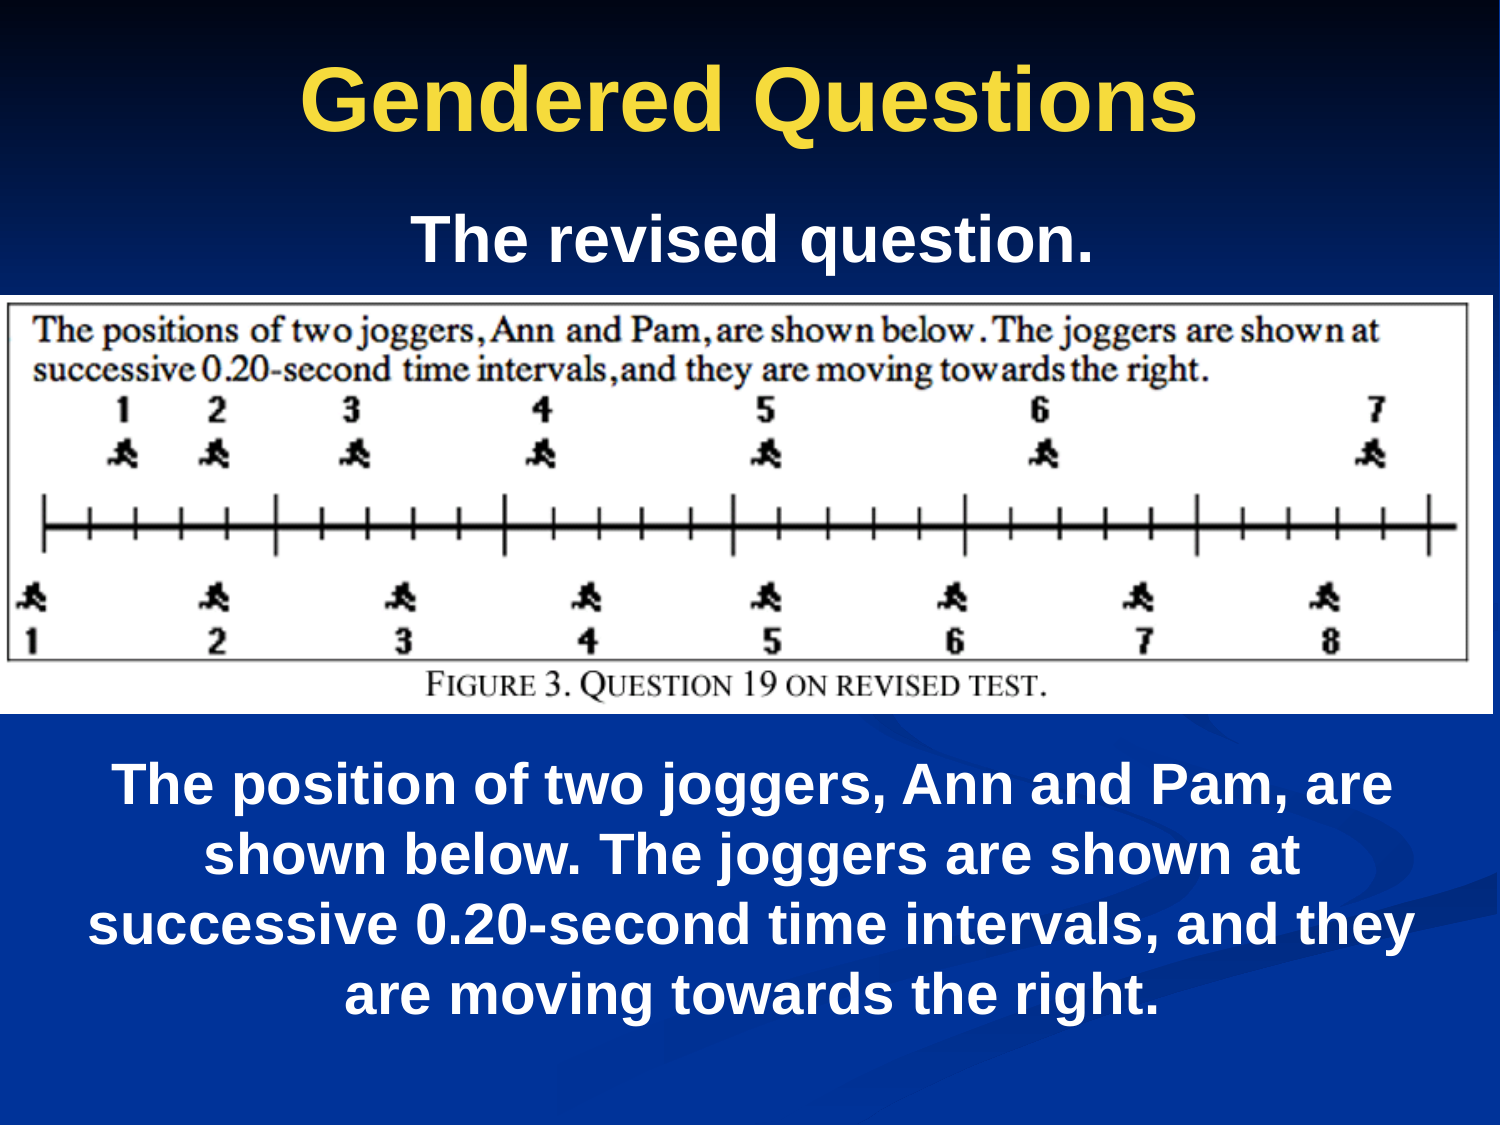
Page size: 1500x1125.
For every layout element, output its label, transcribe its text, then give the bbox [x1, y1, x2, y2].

text_box The revised question. The position of two joggers, Ann and Pam, are shown below. The joggers are shown at successive 0.20-second time intervals, and they are moving towards the right. [28, 188, 1479, 293]
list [0, 295, 1494, 714]
title Gendered Questions [74, 1, 1426, 188]
text_box The revised question. The position of two joggers, Ann and Pam, are shown below. The joggers are shown at successive 0.20-second time intervals, and they are moving towards the right. [28, 722, 1479, 1034]
